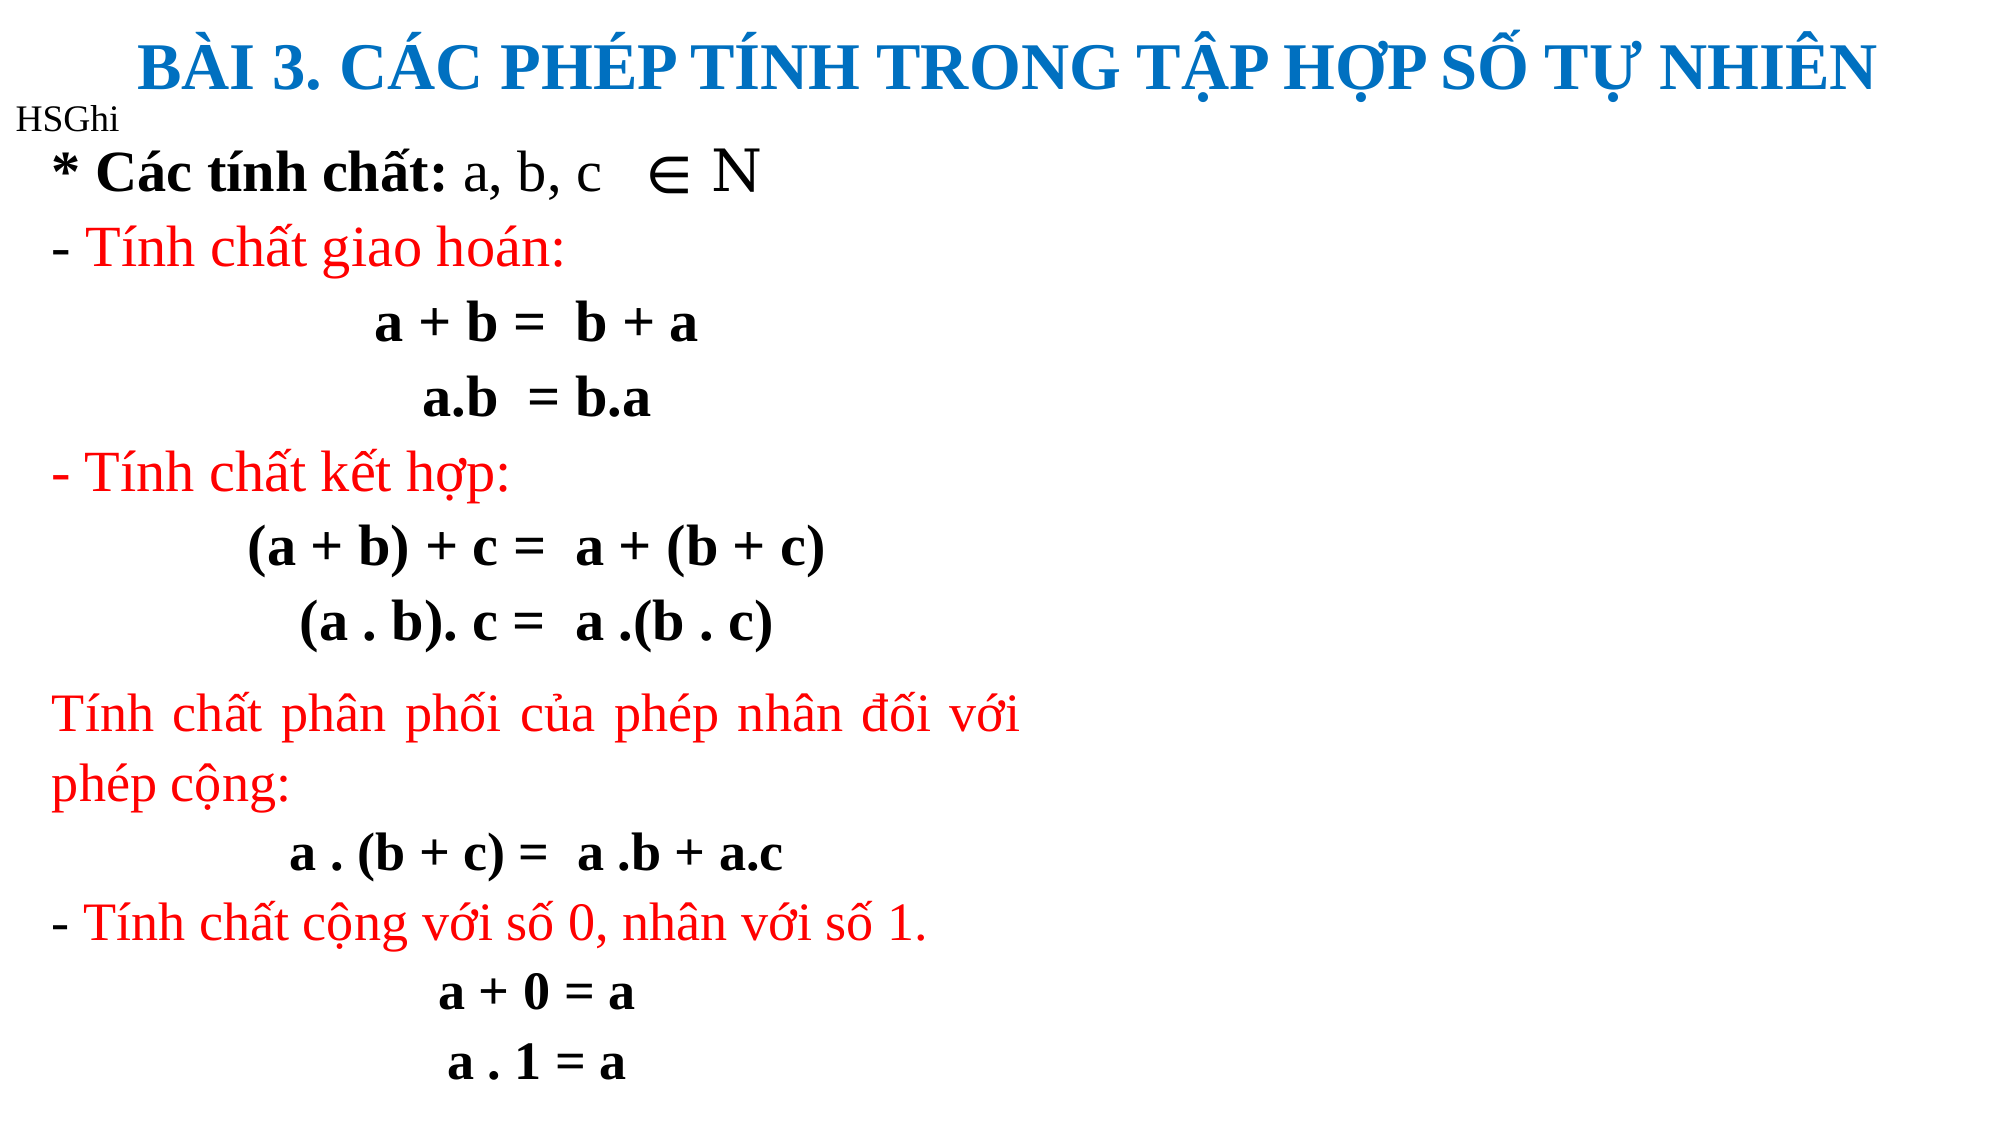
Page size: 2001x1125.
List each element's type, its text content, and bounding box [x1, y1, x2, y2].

text_box HSGhi [0, 86, 135, 146]
text_box Tính chất phân phối của phép nhân đối với phép cộng: a . (b + c) = a .b + a.c - Tính chất cộng với số 0, nhân với số 1. a + 0 = a a . 1 = a [37, 665, 1038, 1098]
text_box * Các tính chất: a, b, c ∈ N - Tính chất giao hoán: a + b = b + a a.b = b.a - Tính chất kết hợp: (a + b) + c = a + (b + c) (a . b). c = a .(b . c) [37, 121, 1038, 660]
text_box BÀI 3. CÁC PHÉP TÍNH TRONG TẬP HỢP SỐ TỰ NHIÊN [0, 15, 2000, 111]
